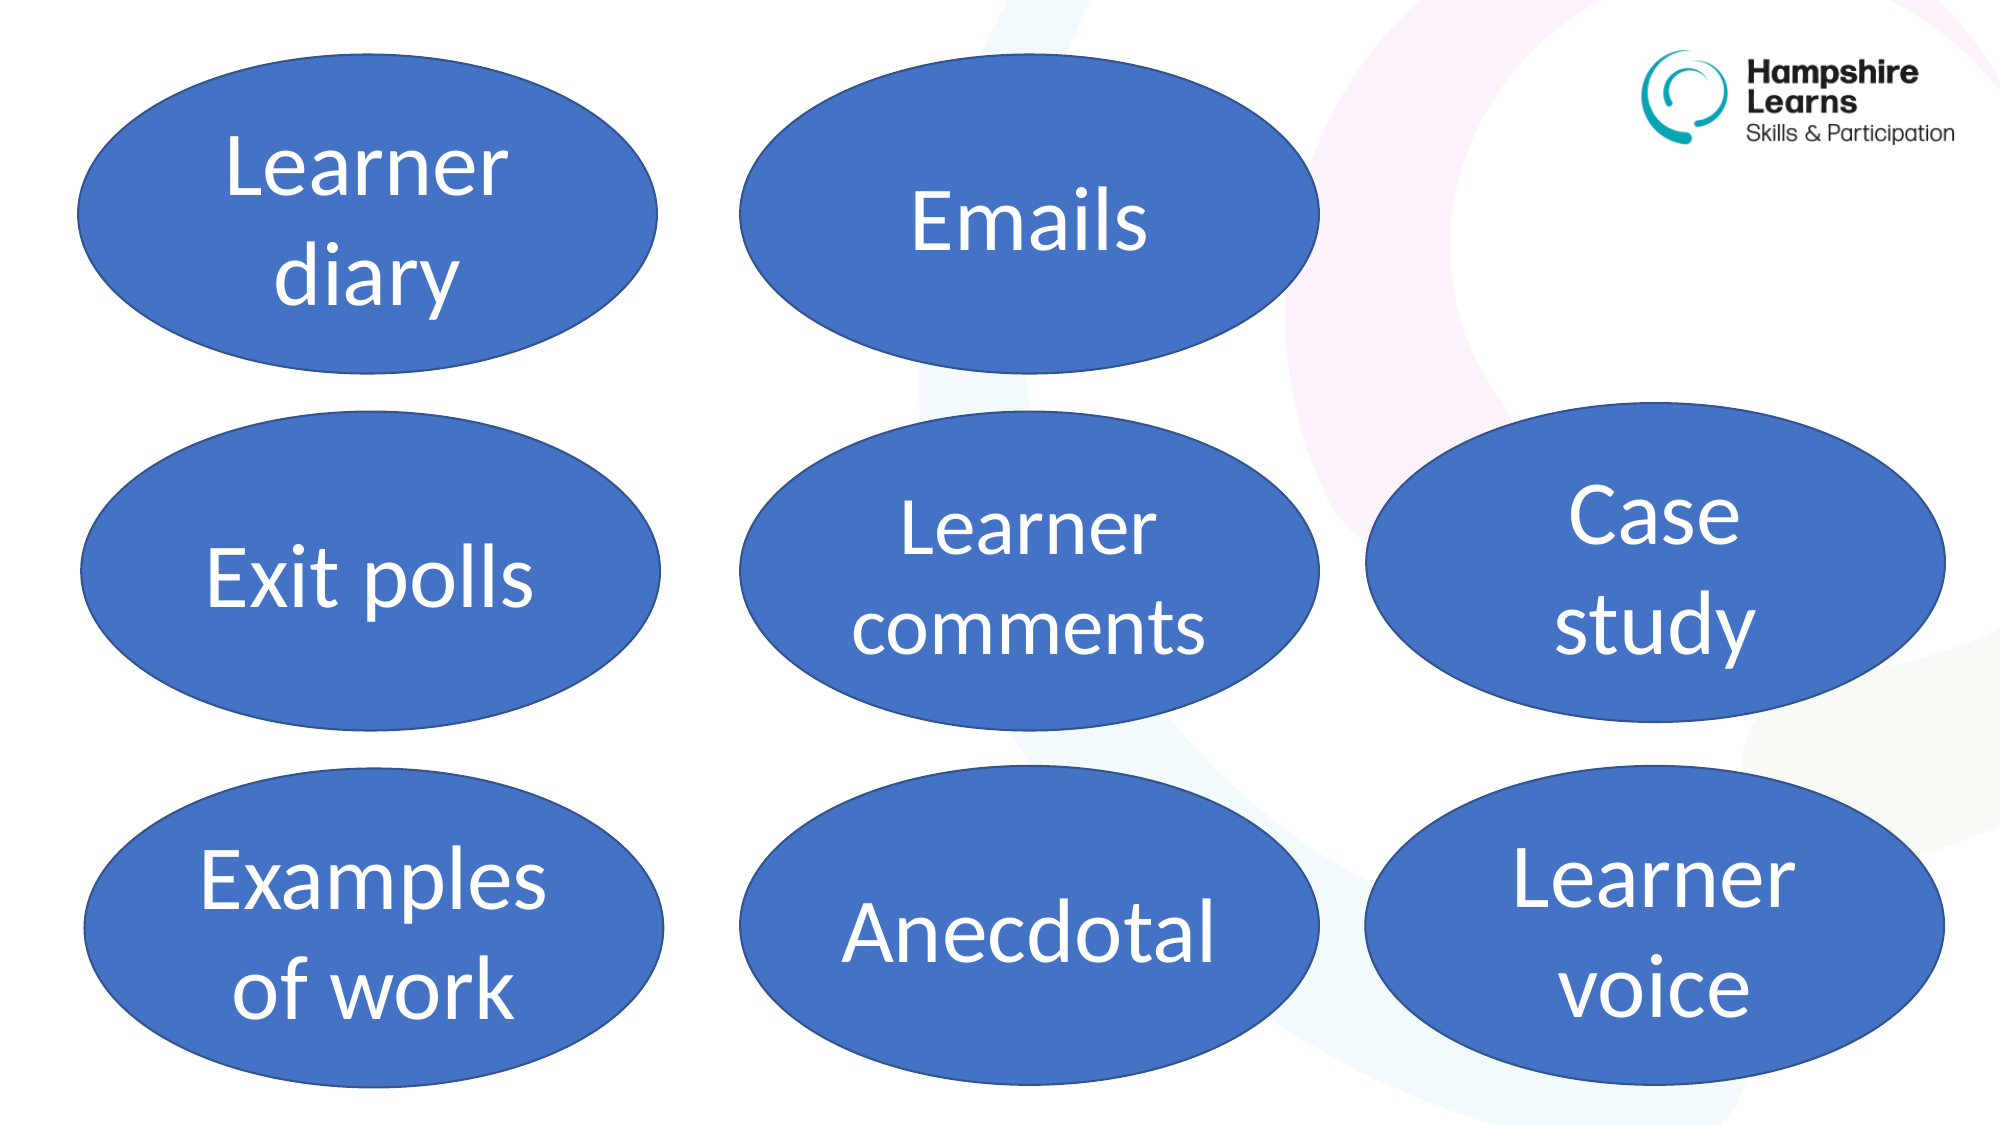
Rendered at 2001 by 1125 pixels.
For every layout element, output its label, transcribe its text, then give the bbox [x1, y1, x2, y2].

text_box Learner voice [1364, 764, 1946, 1086]
picture [0, 0, 2001, 1125]
text_box Examples of work [83, 767, 665, 1089]
text_box Learner diary [77, 53, 658, 375]
text_box Case study [1365, 402, 1947, 724]
text_box Learner comments [739, 410, 1320, 732]
text_box Exit polls [80, 410, 662, 732]
text_box Anecdotal [739, 764, 1320, 1086]
text_box Emails [739, 53, 1320, 375]
